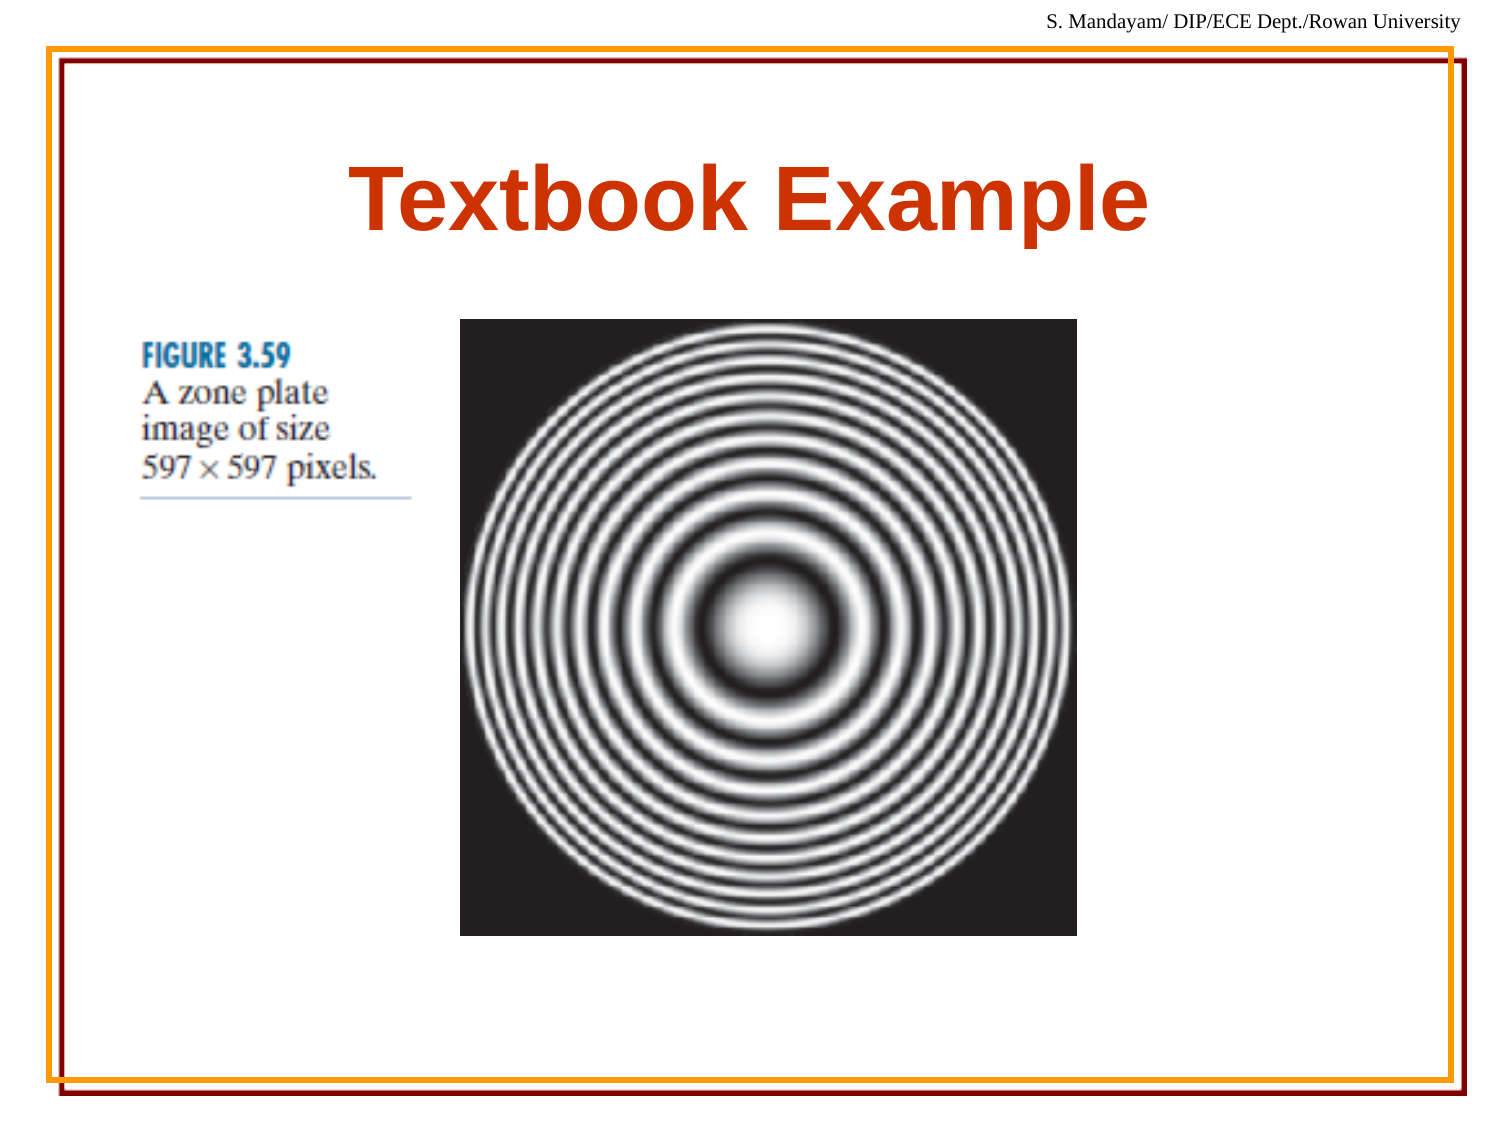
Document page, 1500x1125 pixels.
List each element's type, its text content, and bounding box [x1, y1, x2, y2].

title Textbook Example [112, 99, 1388, 288]
picture [133, 334, 425, 514]
picture [459, 318, 1077, 936]
